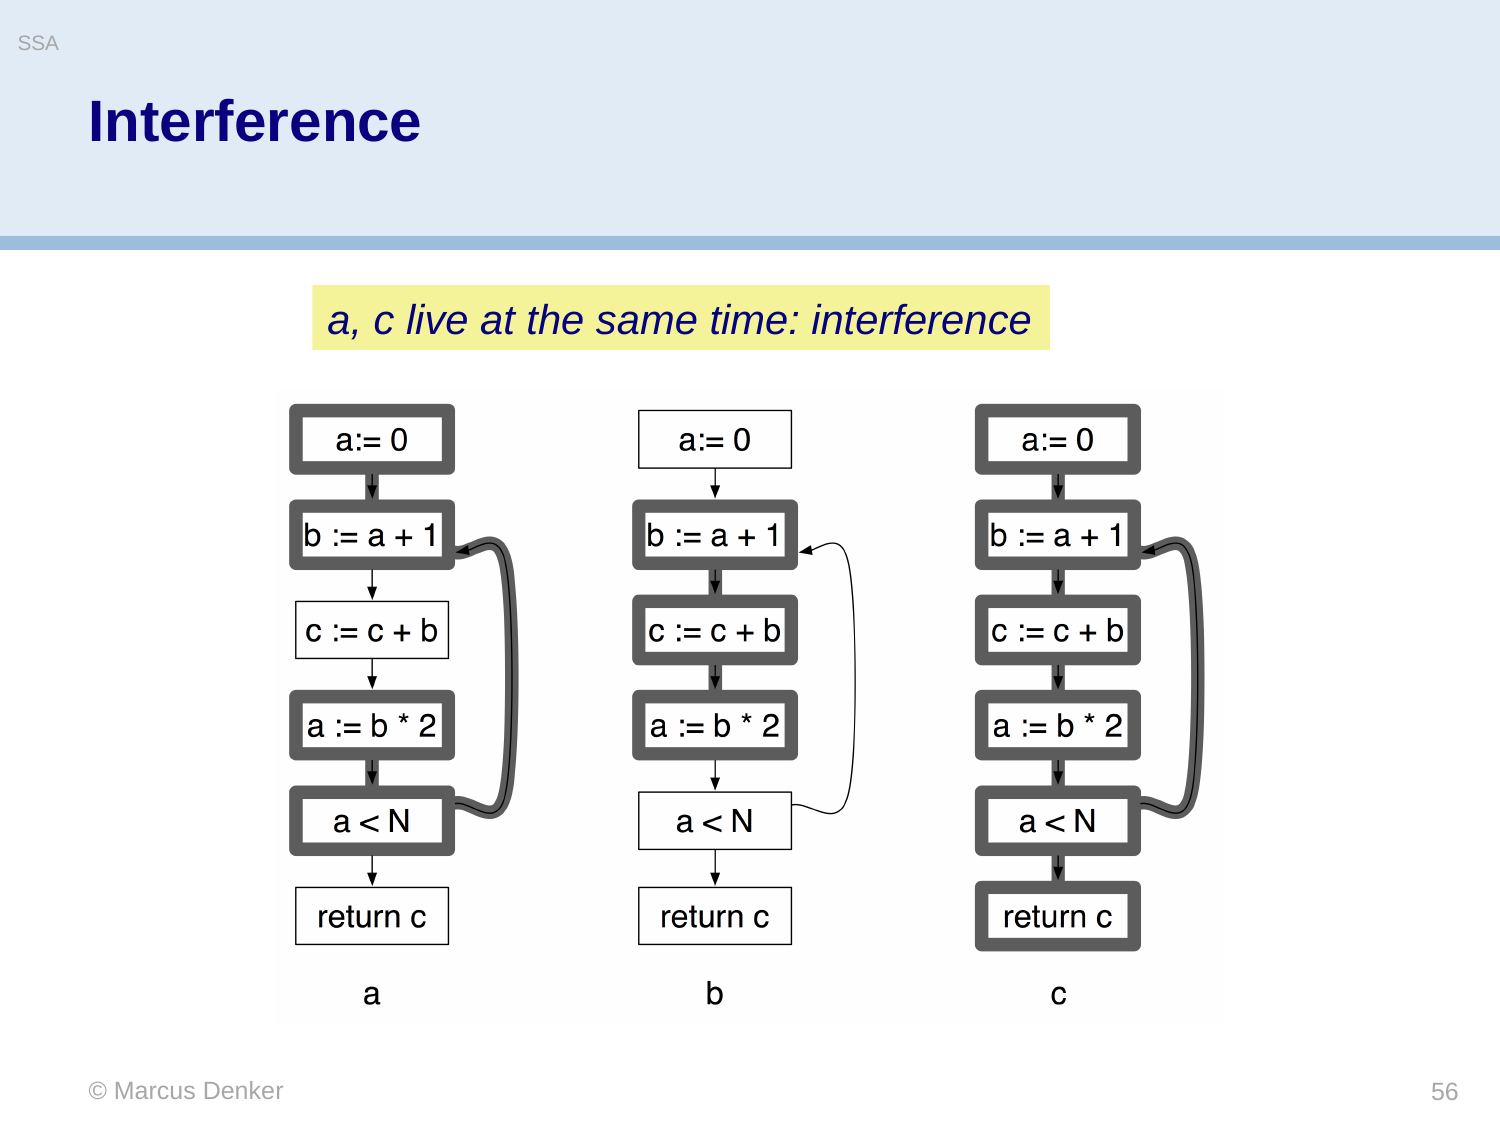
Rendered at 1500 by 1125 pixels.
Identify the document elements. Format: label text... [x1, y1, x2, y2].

text_box 56 [1237, 1074, 1460, 1105]
text_box SSA [17, 29, 904, 71]
picture [274, 389, 1226, 1026]
text_box © Marcus Denker [88, 1074, 714, 1104]
text_box a, c live at the same time: interference [312, 285, 1050, 350]
title Interference [88, 90, 1413, 226]
